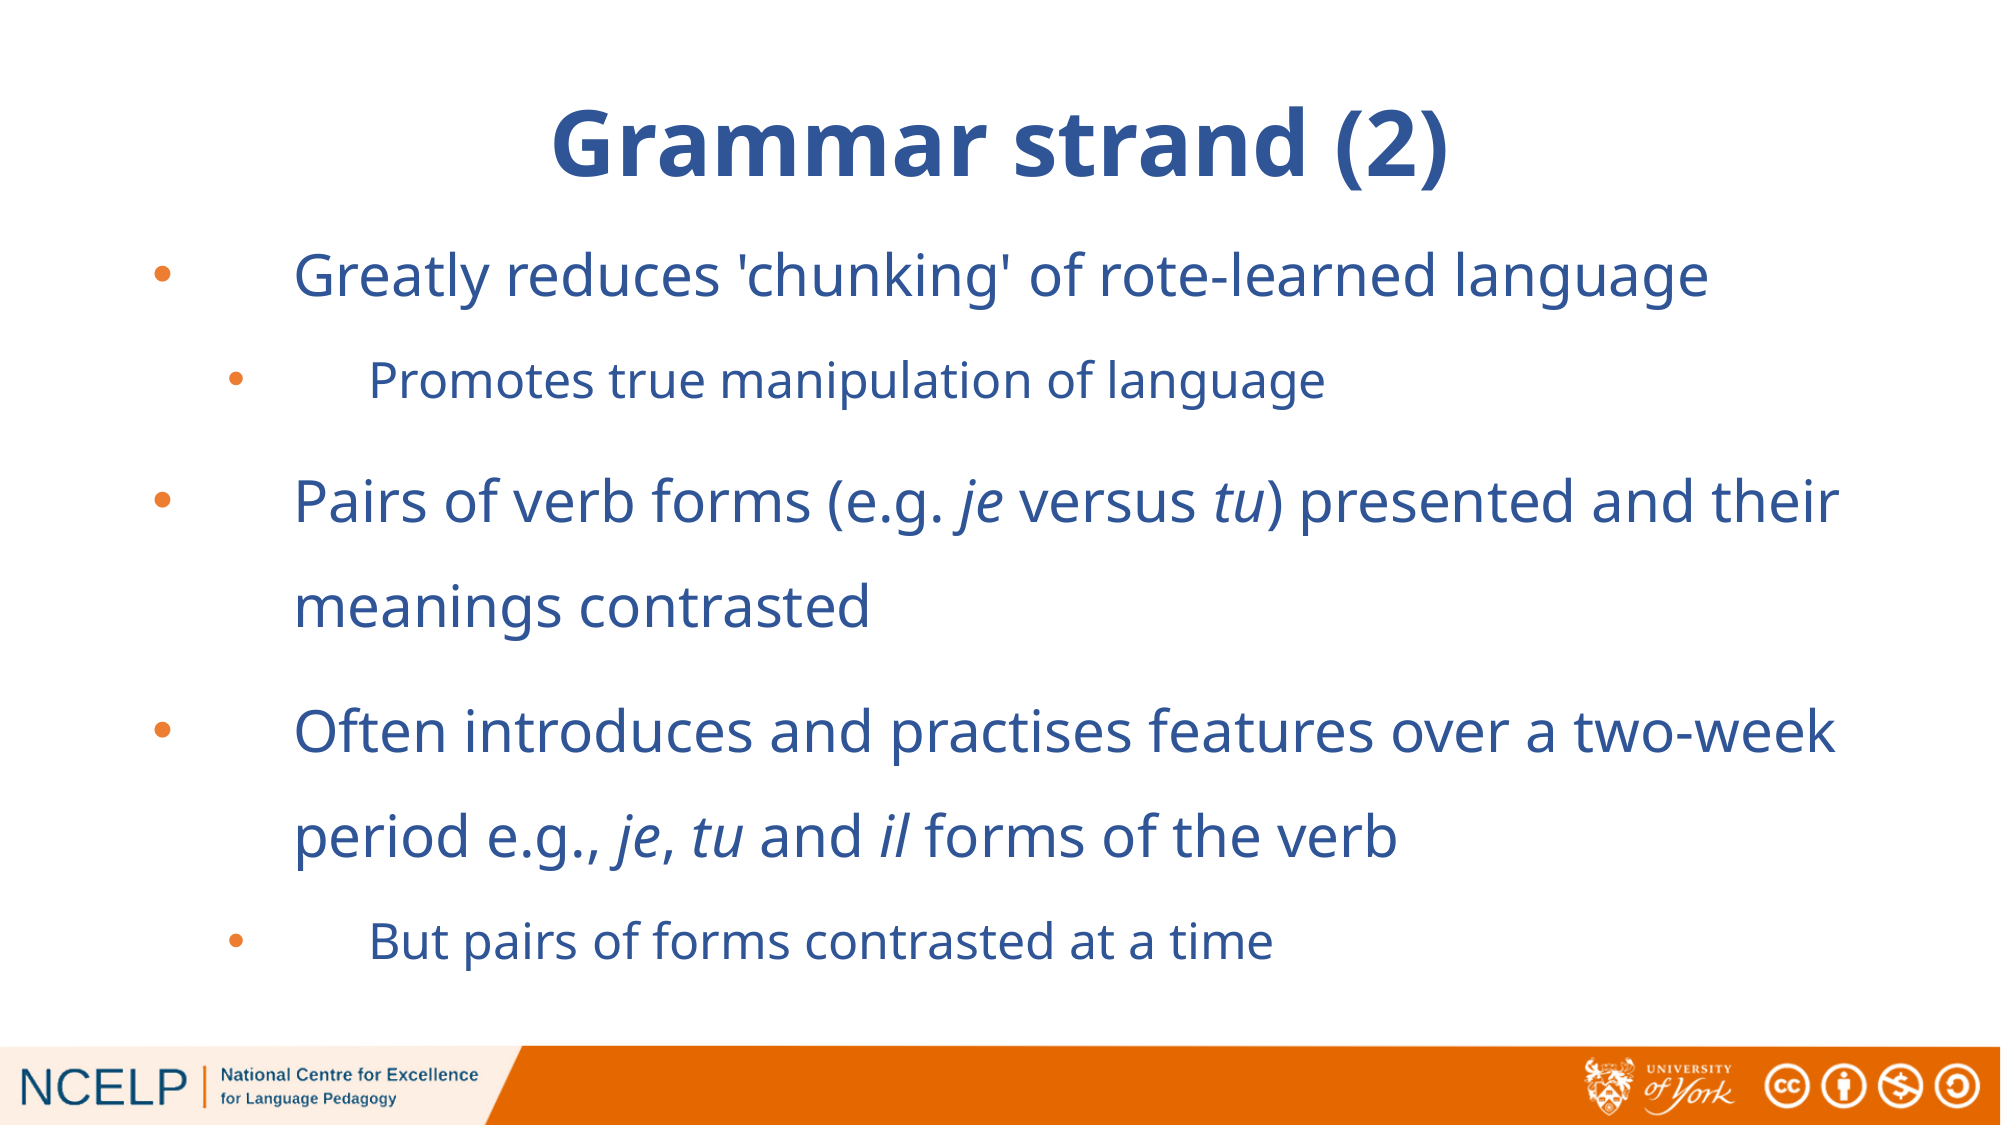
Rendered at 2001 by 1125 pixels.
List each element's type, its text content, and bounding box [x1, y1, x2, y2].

title Grammar strand (2) [137, 38, 1863, 196]
list Greatly reduces 'chunking' of rote-learned language Promotes true manipulation of language Pairs of verb forms (e.g. je versus tu) presented and their meanings contrasted Often introduces and practises features over a two-week period e.g., je, tu and il forms of the verb But pairs of forms contrasted at a time [137, 196, 1946, 1000]
picture [0, 0, 2001, 1125]
